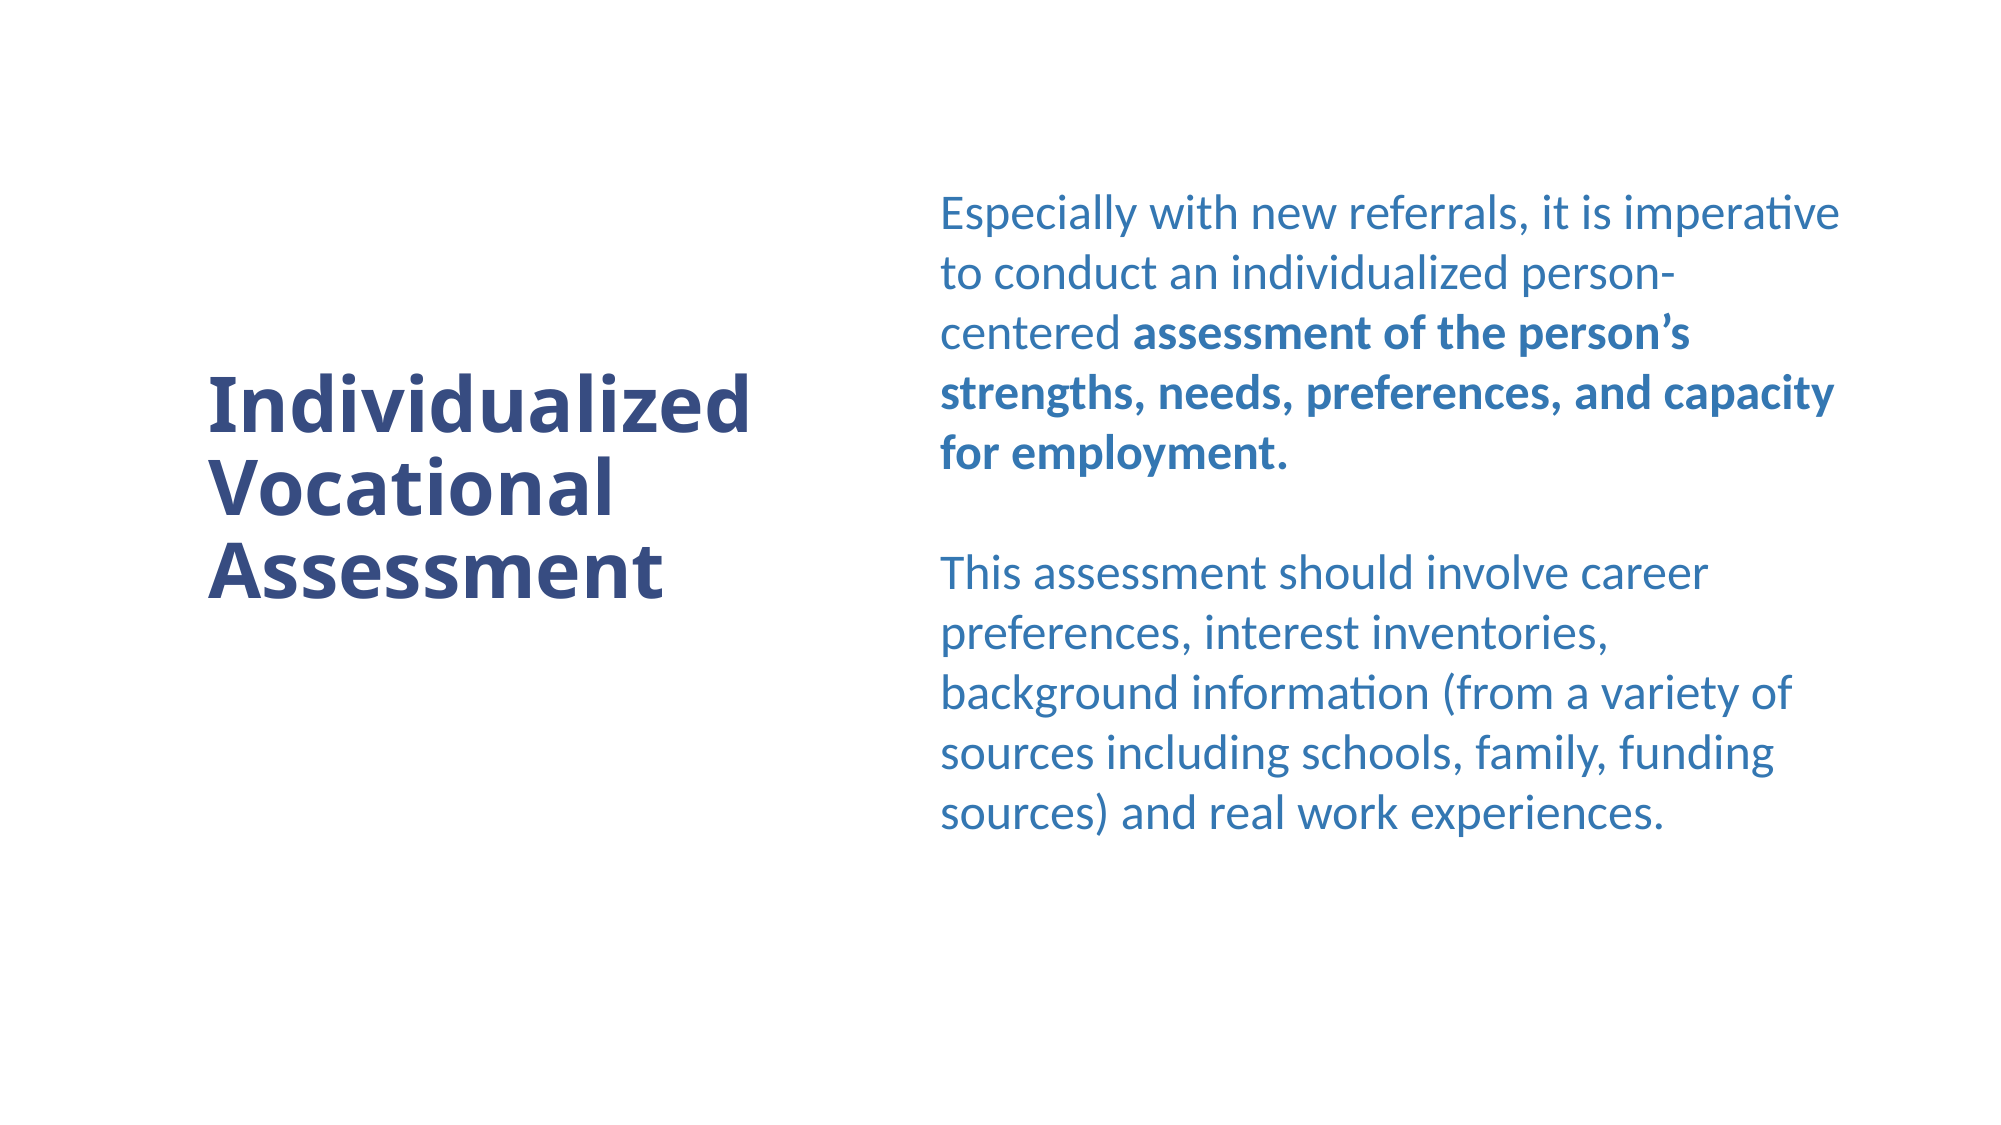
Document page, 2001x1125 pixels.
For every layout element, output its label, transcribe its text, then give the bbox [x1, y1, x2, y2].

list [795, 154, 1894, 947]
title Individualized Vocational Assessment [193, 154, 776, 827]
